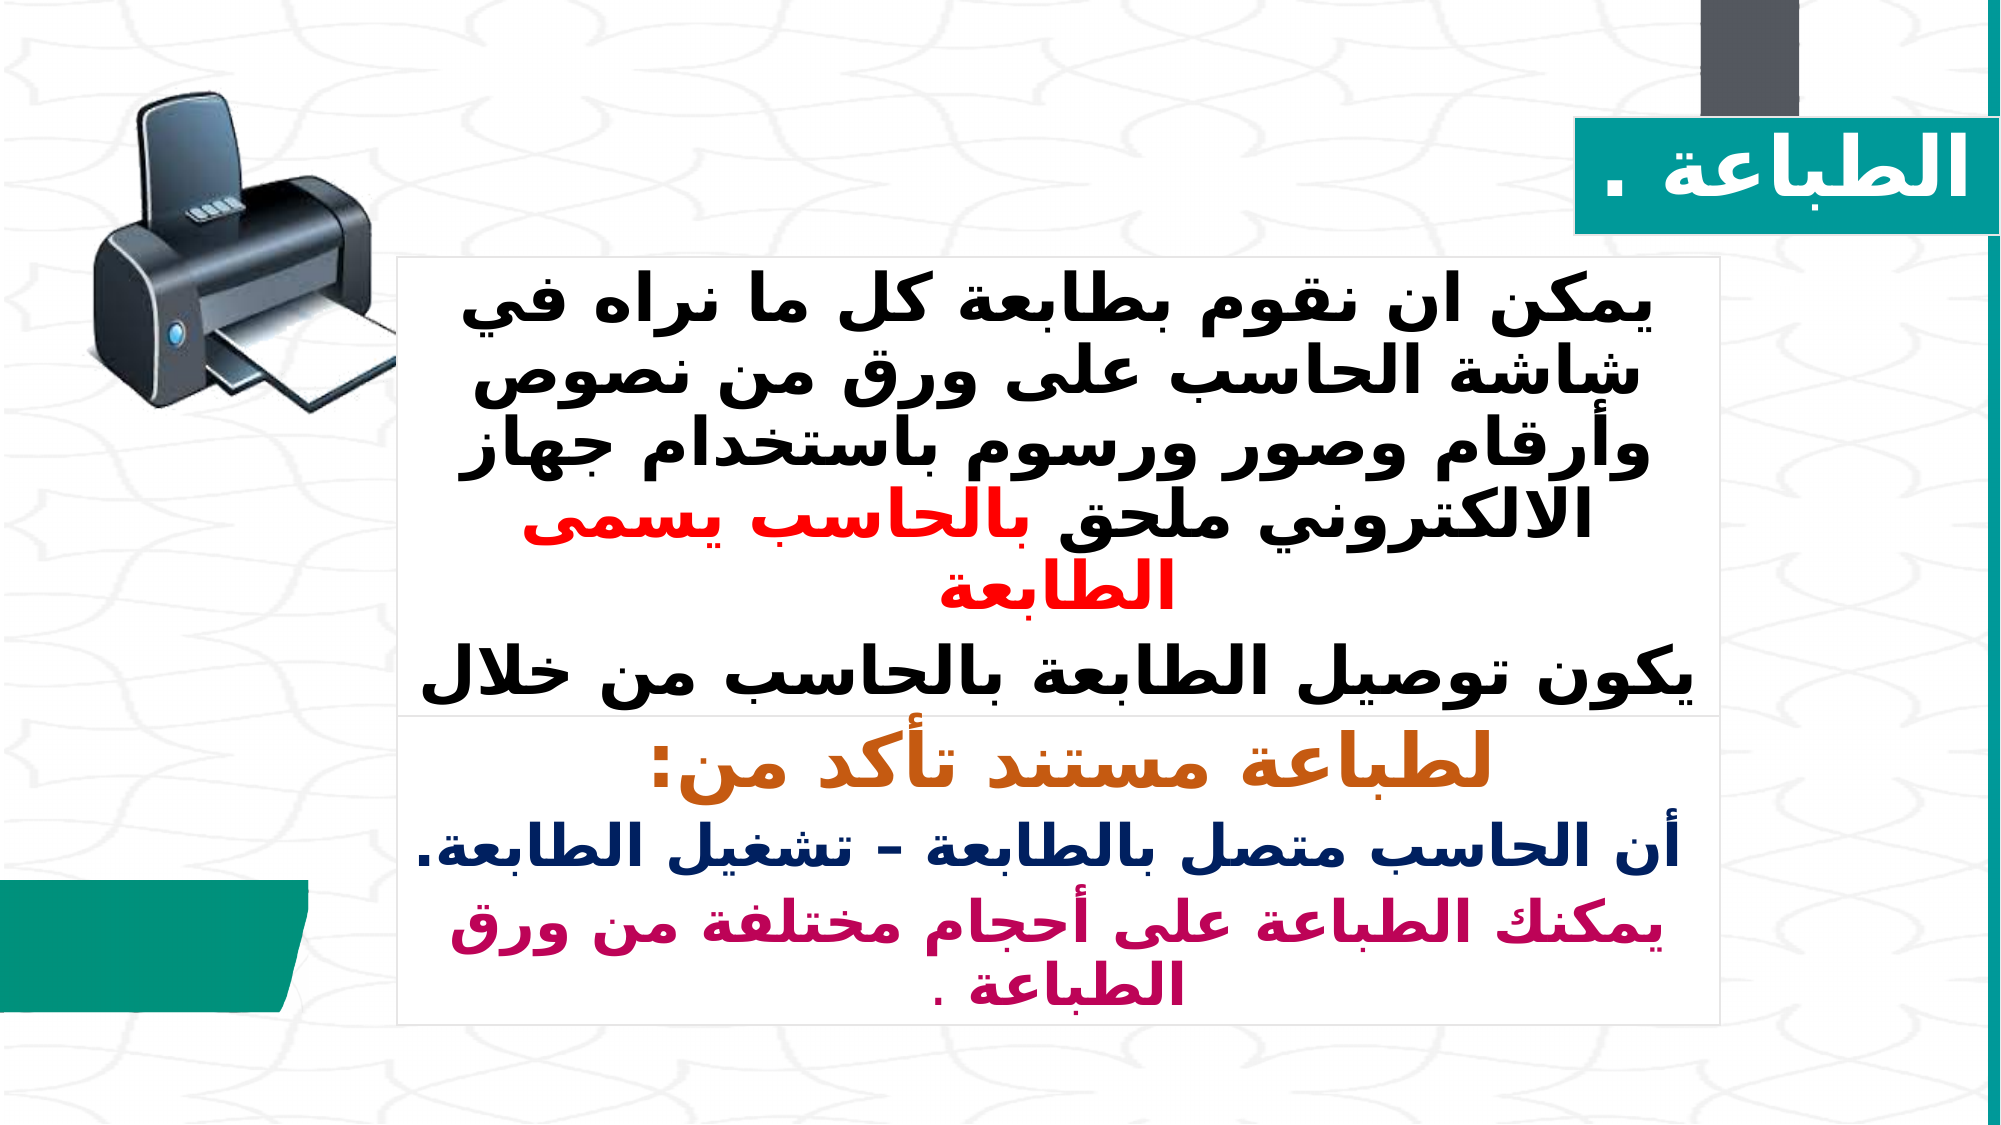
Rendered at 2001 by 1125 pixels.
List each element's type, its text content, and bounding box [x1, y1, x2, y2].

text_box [396, 257, 1720, 967]
text_box الطباعة .. [1573, 116, 2000, 236]
picture [0, 0, 2001, 1125]
